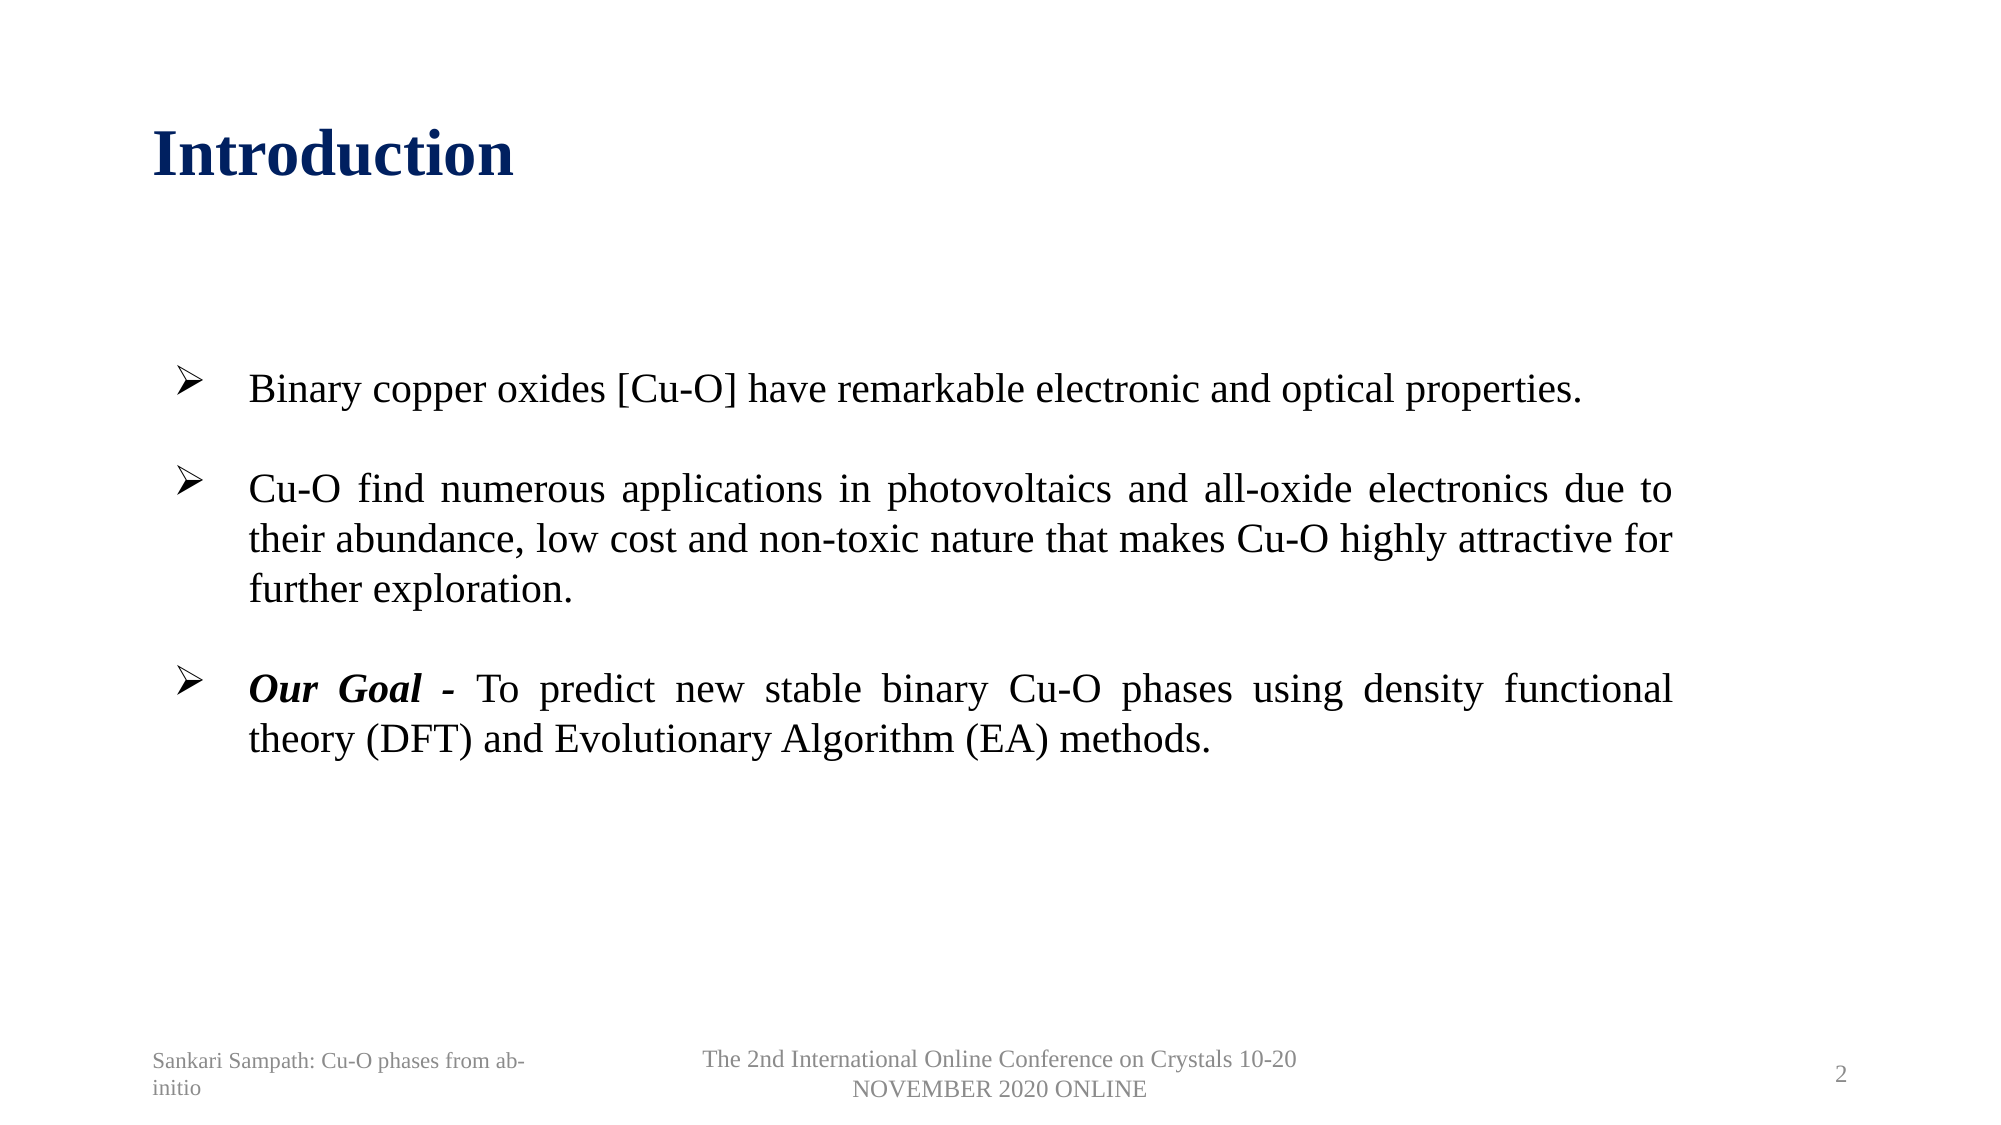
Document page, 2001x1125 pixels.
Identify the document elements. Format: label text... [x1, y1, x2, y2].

footer The 2nd International Online Conference on Crystals 10-20 NOVEMBER 2020 ONLINE [662, 1042, 1338, 1103]
title Introduction [137, 30, 1863, 278]
slide_number Sankari Sampath: Cu-O phases from ab-initio [137, 1042, 588, 1103]
text_box Binary copper oxides [Cu-O] have remarkable electronic and optical properties. Cu-O find numerous applications in photovoltaics and all-oxide electronics due to their abundance, low cost and non-toxic nature that makes Cu-O highly attractive for further exploration. Our Goal - To predict new stable binary Cu-O phases using density functional theory (DFT) and Evolutionary Algorithm (EA) methods. [158, 352, 1690, 768]
slide_number 2 [1412, 1042, 1863, 1103]
